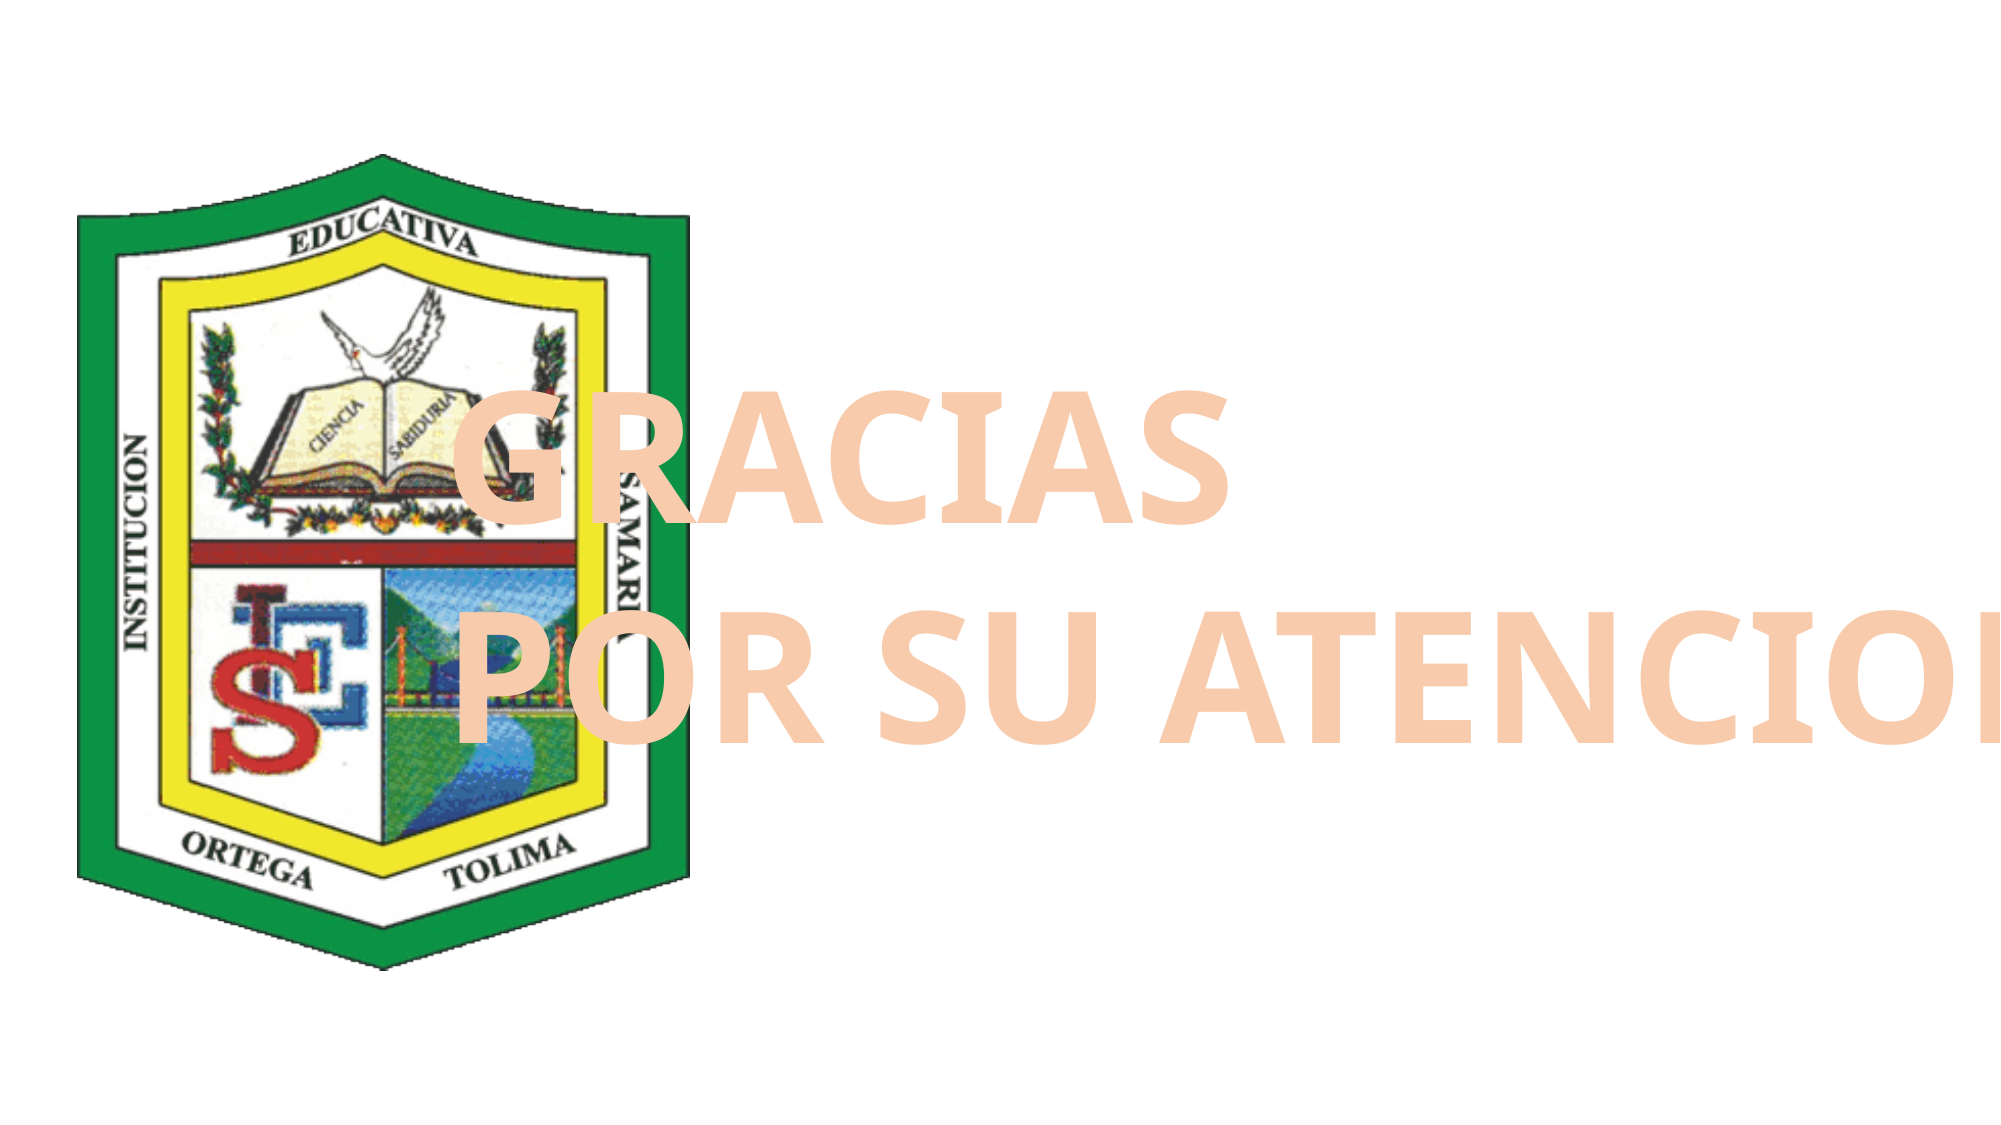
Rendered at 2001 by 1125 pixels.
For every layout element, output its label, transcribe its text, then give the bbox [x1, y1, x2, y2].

picture [77, 154, 690, 971]
text_box GRACIAS POR SU ATENCION [690, 332, 2000, 788]
